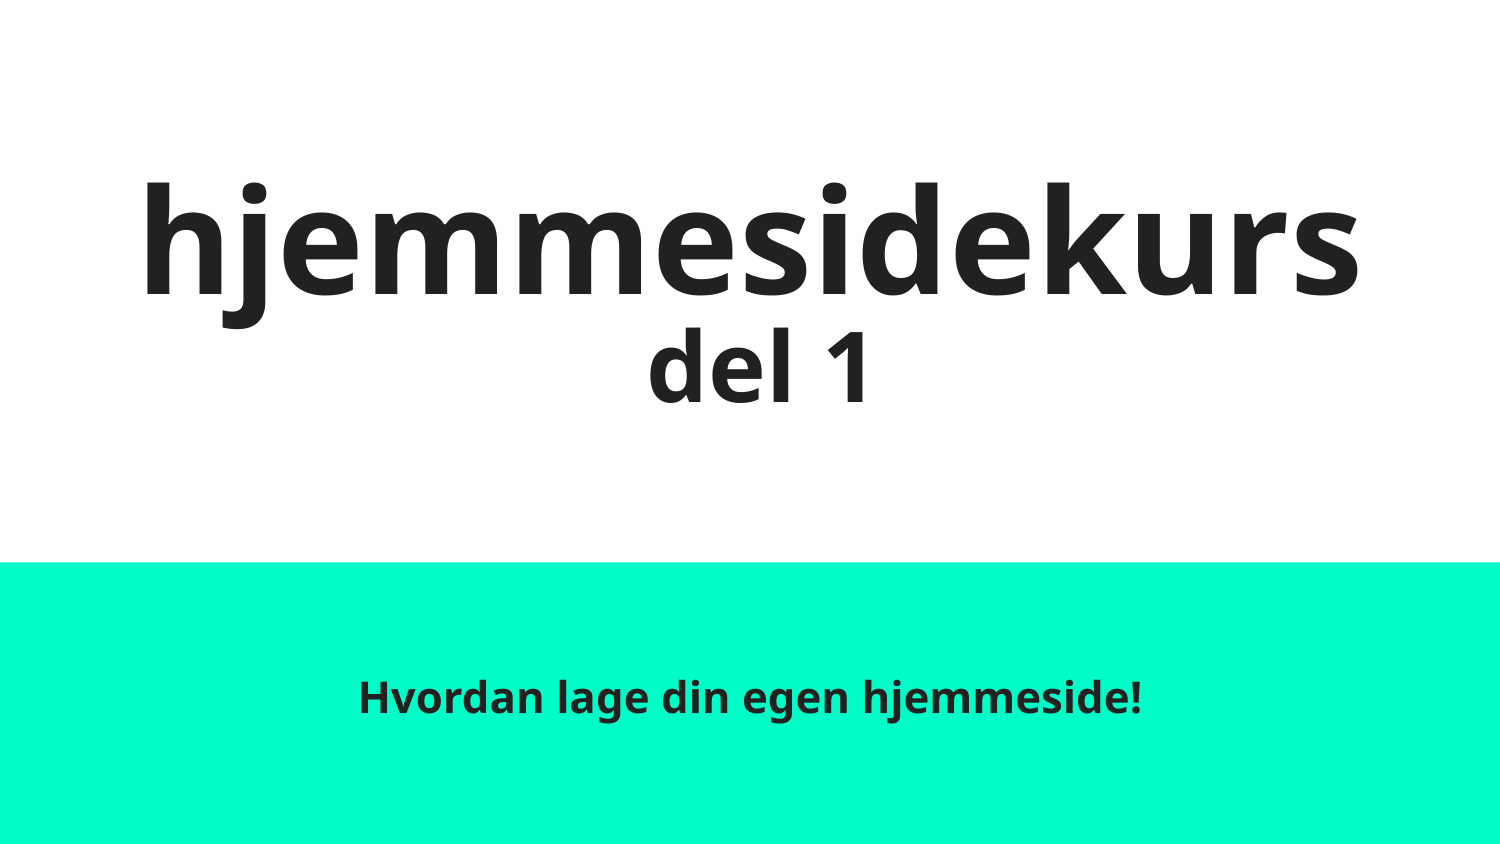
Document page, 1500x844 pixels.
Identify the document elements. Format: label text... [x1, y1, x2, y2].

subtitle Hvordan lage din egen hjemmeside! [51, 638, 1449, 755]
title del 1 [51, 305, 1474, 422]
title hjemmesidekurs [51, 64, 1449, 305]
